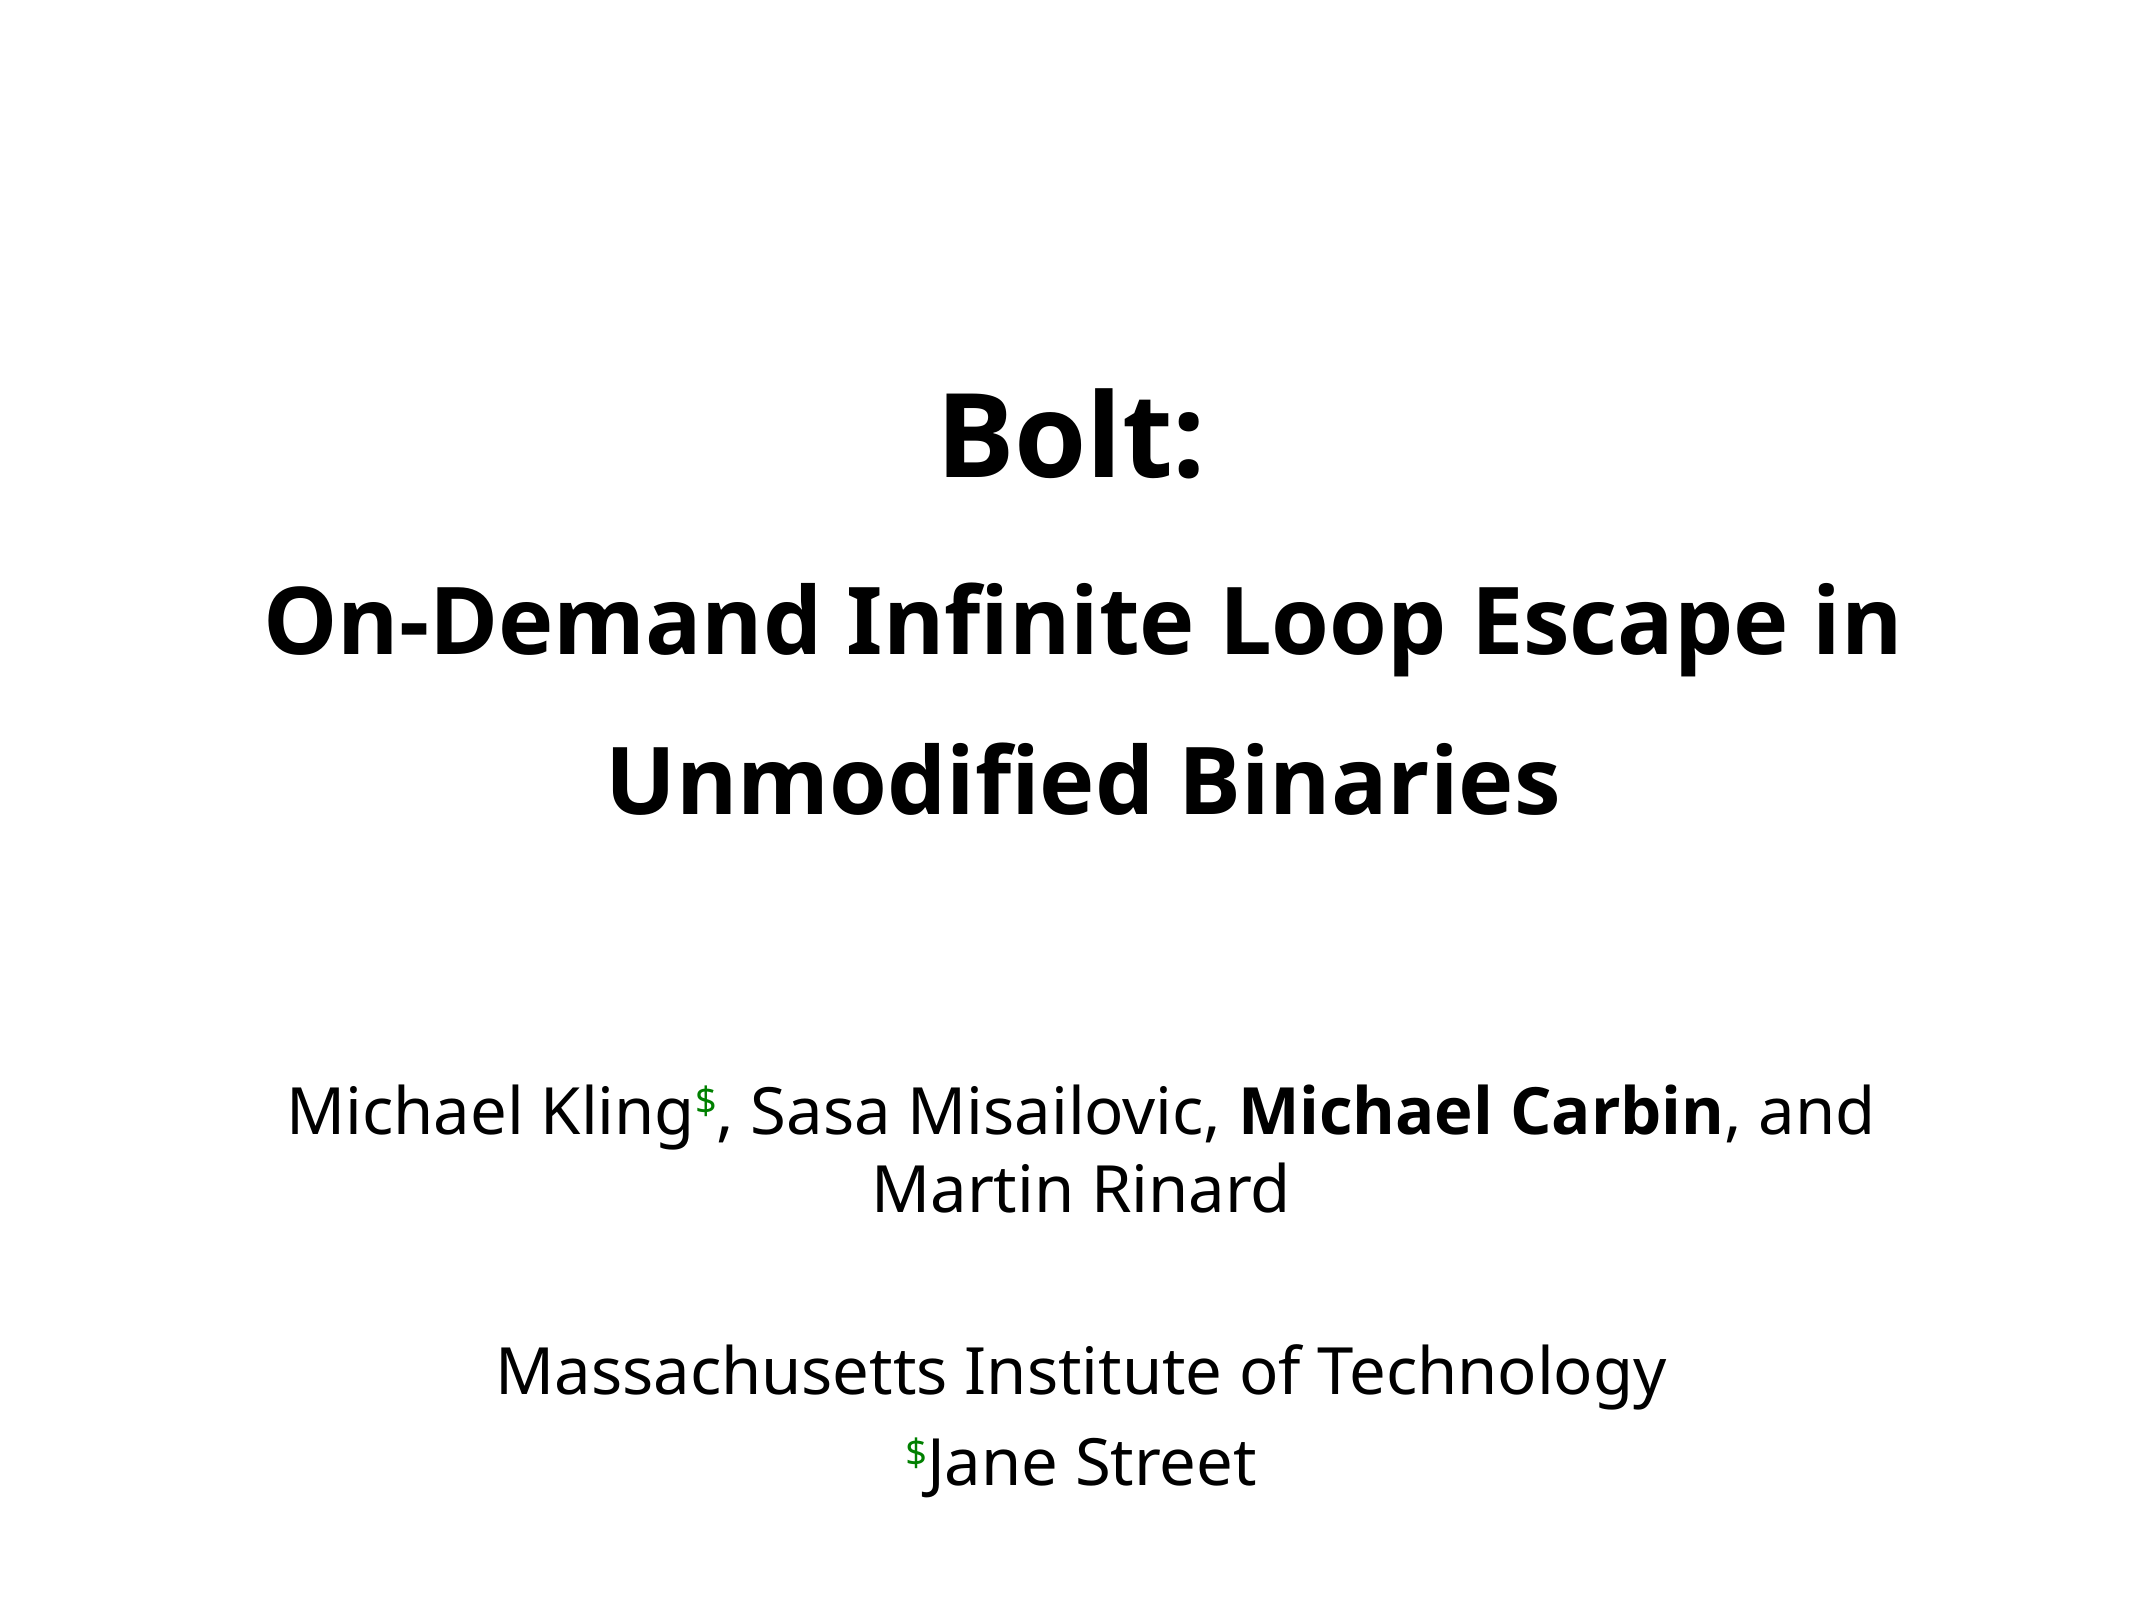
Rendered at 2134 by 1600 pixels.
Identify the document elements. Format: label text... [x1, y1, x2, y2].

list Michael Kling$, Sasa Misailovic, Michael Carbin, and Martin Rinard Massachusetts Institute of Technology $Jane Street [208, 1058, 1955, 1513]
title Bolt: On-Demand Infinite Loop Escape in Unmodified Binaries [129, 350, 2038, 892]
